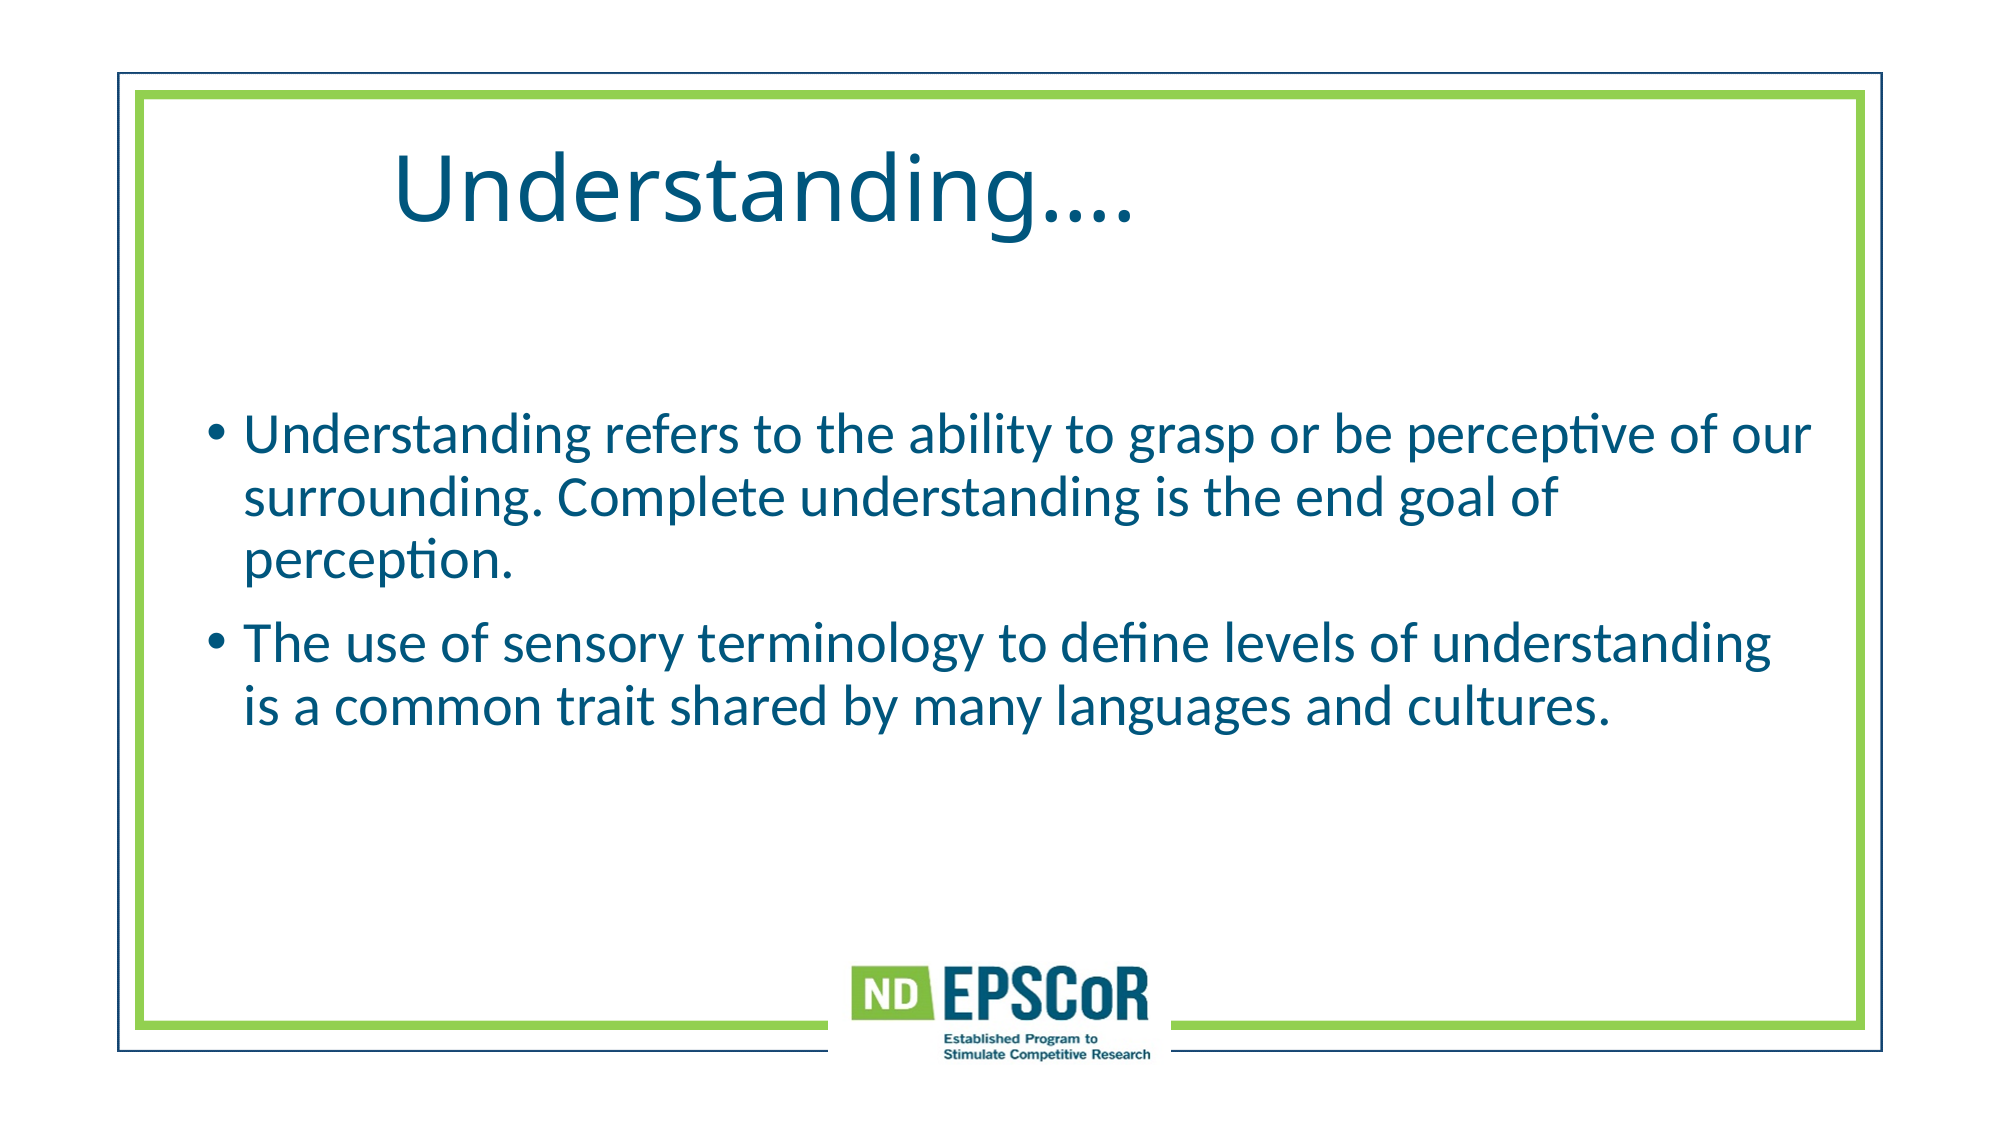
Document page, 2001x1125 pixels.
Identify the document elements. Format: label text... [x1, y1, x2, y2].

list Understanding refers to the ability to grasp or be perceptive of our surrounding. Complete understanding is the end goal of perception. The use of sensory terminology to define levels of understanding is a common trait shared by many languages and cultures. [191, 314, 1835, 827]
picture [117, 72, 1883, 1065]
title Understanding…. [376, 109, 1754, 275]
